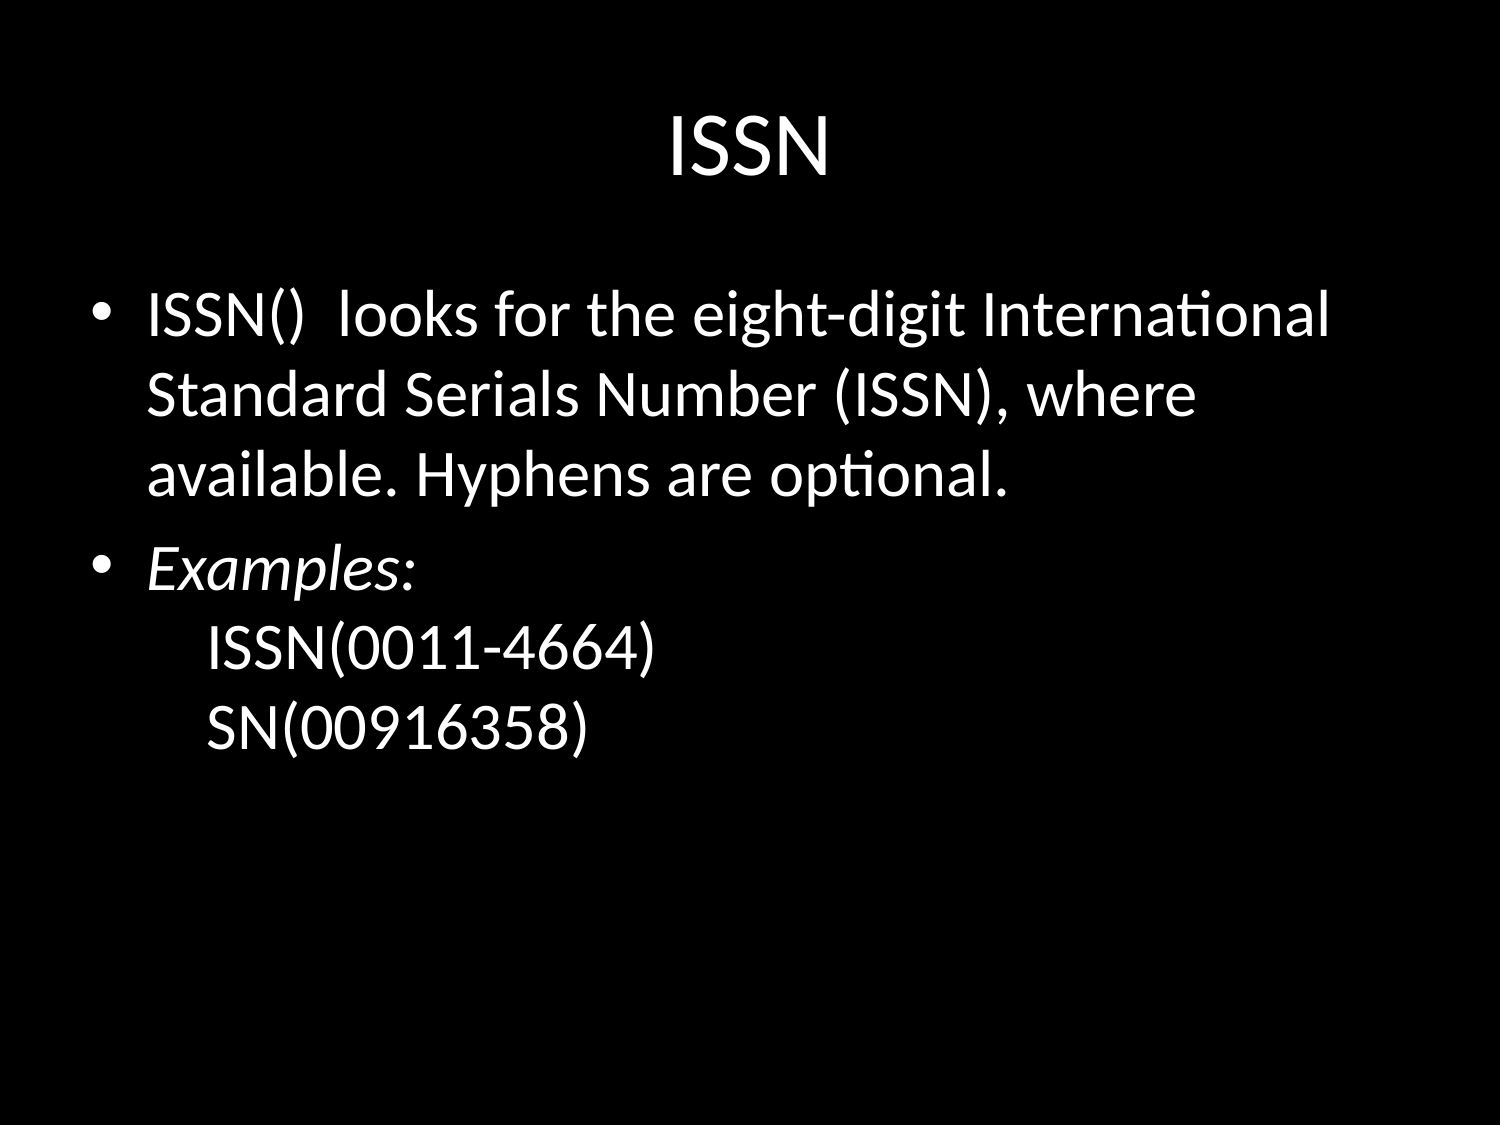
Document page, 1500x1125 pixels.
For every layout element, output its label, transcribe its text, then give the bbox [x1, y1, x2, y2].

list ISSN() looks for the eight-digit International Standard Serials Number (ISSN), where available. Hyphens are optional. Examples: ISSN(0011-4664) SN(00916358) [74, 262, 1426, 1006]
title ISSN [74, 44, 1426, 233]
